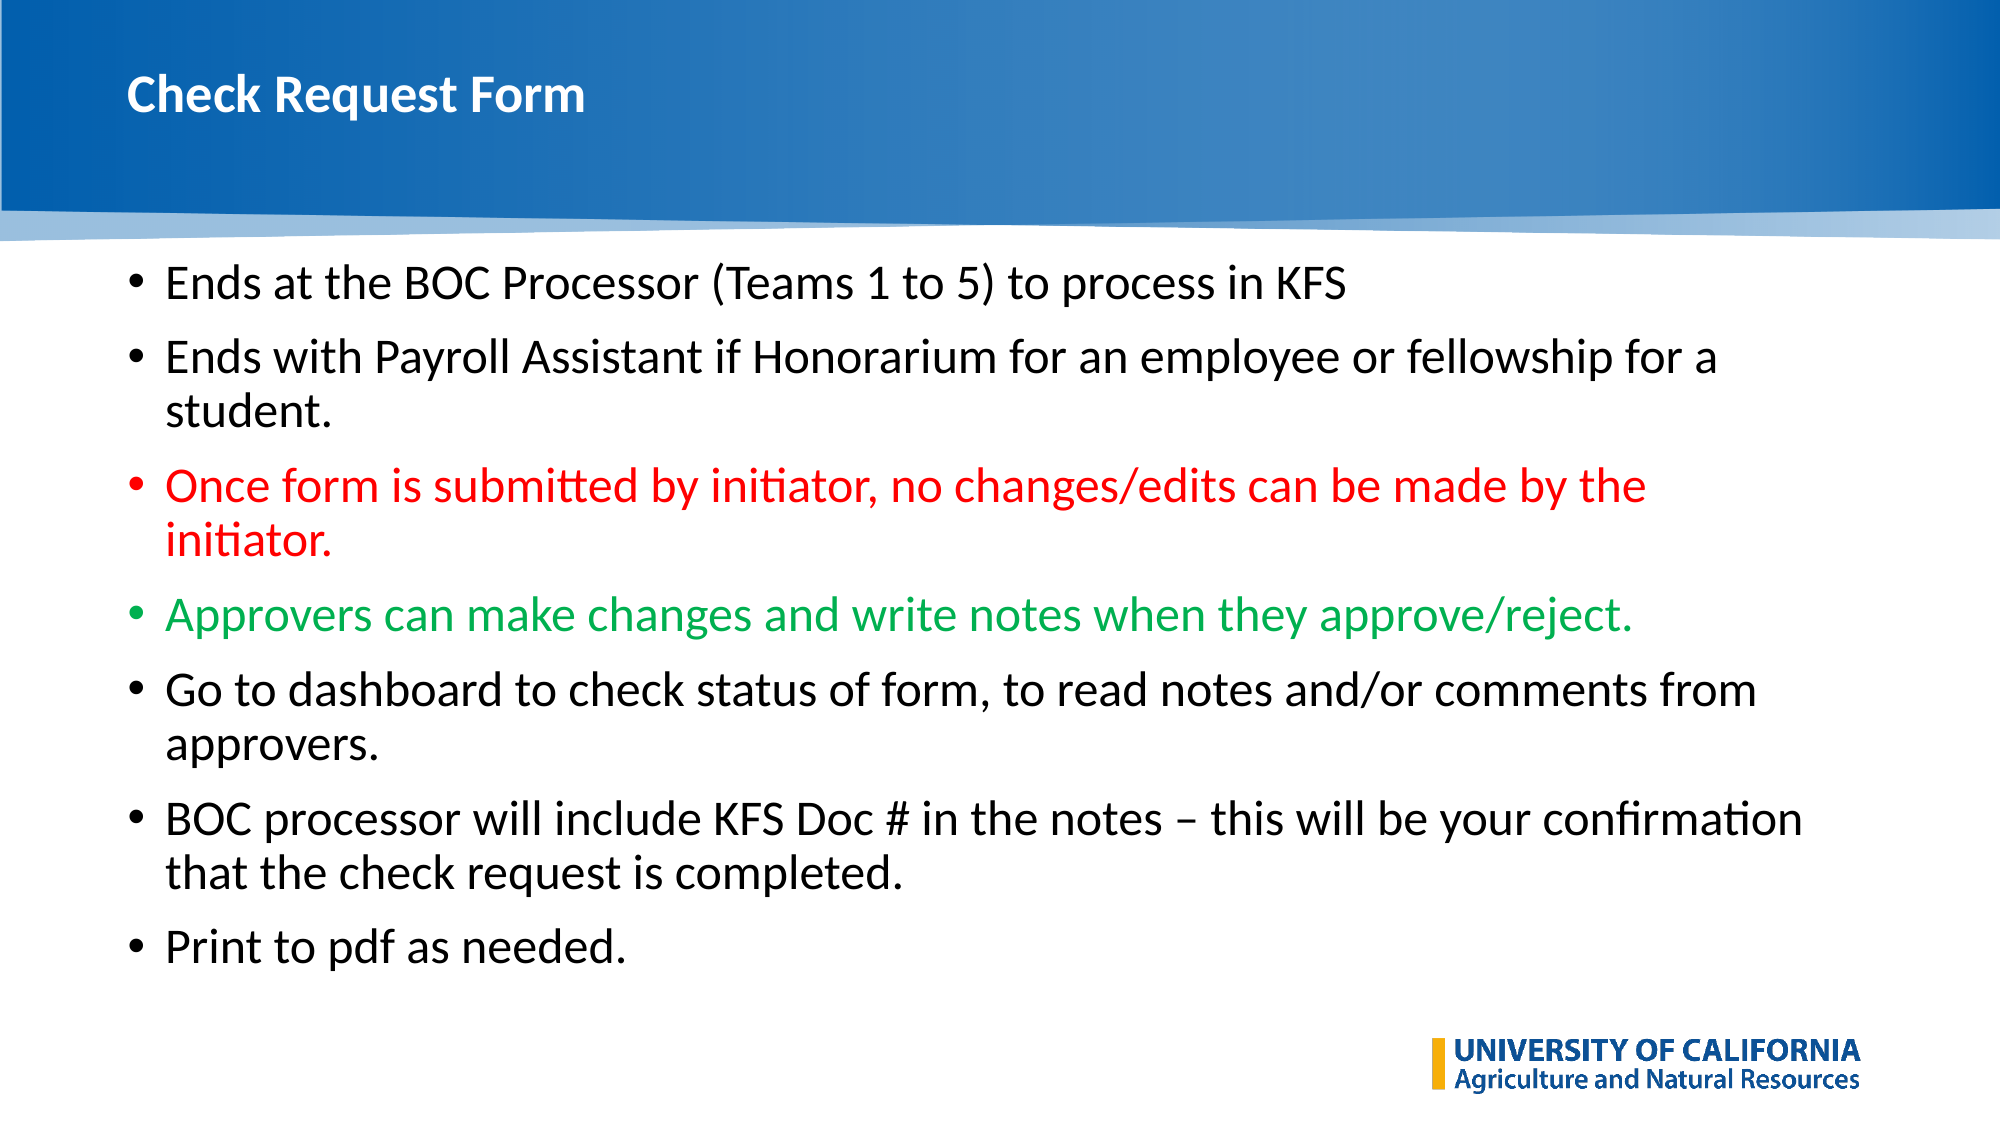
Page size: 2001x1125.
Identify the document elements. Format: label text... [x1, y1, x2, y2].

picture [1430, 1035, 1863, 1096]
title Check Request Form [112, 57, 1888, 206]
list Ends at the BOC Processor (Teams 1 to 5) to process in KFS Ends with Payroll Assistant if Honorarium for an employee or fellowship for a student. Once form is submitted by initiator, no changes/edits can be made by the initiator. Approvers can make changes and write notes when they approve/reject. Go to dashboard to check status of form, to read notes and/or comments from approvers. BOC processor will include KFS Doc # in the notes – this will be your confirmation that the check request is completed. Print to pdf as needed. [112, 248, 1838, 1050]
picture [0, 0, 2000, 263]
